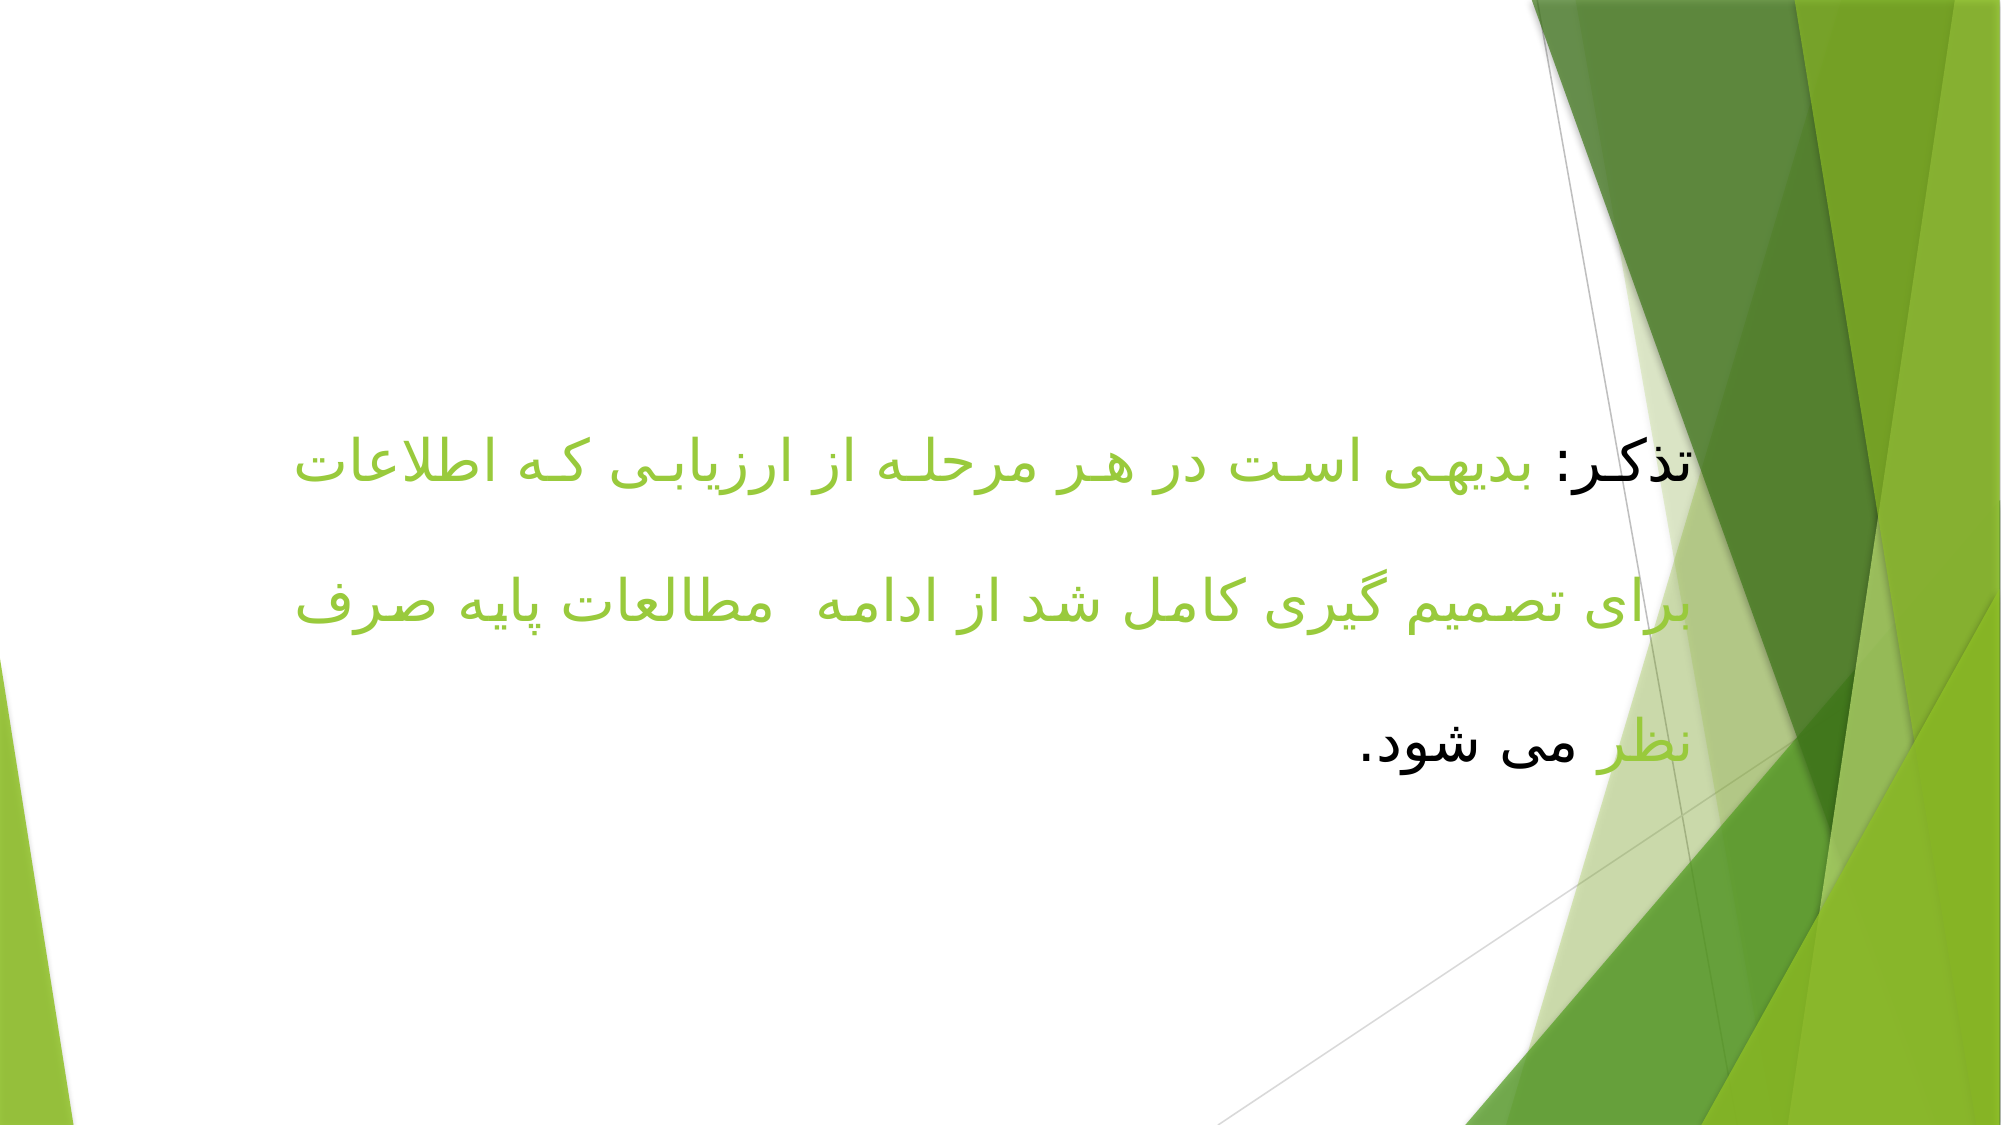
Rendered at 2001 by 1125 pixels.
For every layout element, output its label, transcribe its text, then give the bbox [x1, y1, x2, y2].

text_box تذکر: بدیهی است در هر مرحله از ارزیابی که اطلاعات برای تصمیم گیری کامل شد از ادامه مطالعات پایه صرف نظر می شود. [279, 345, 1709, 781]
